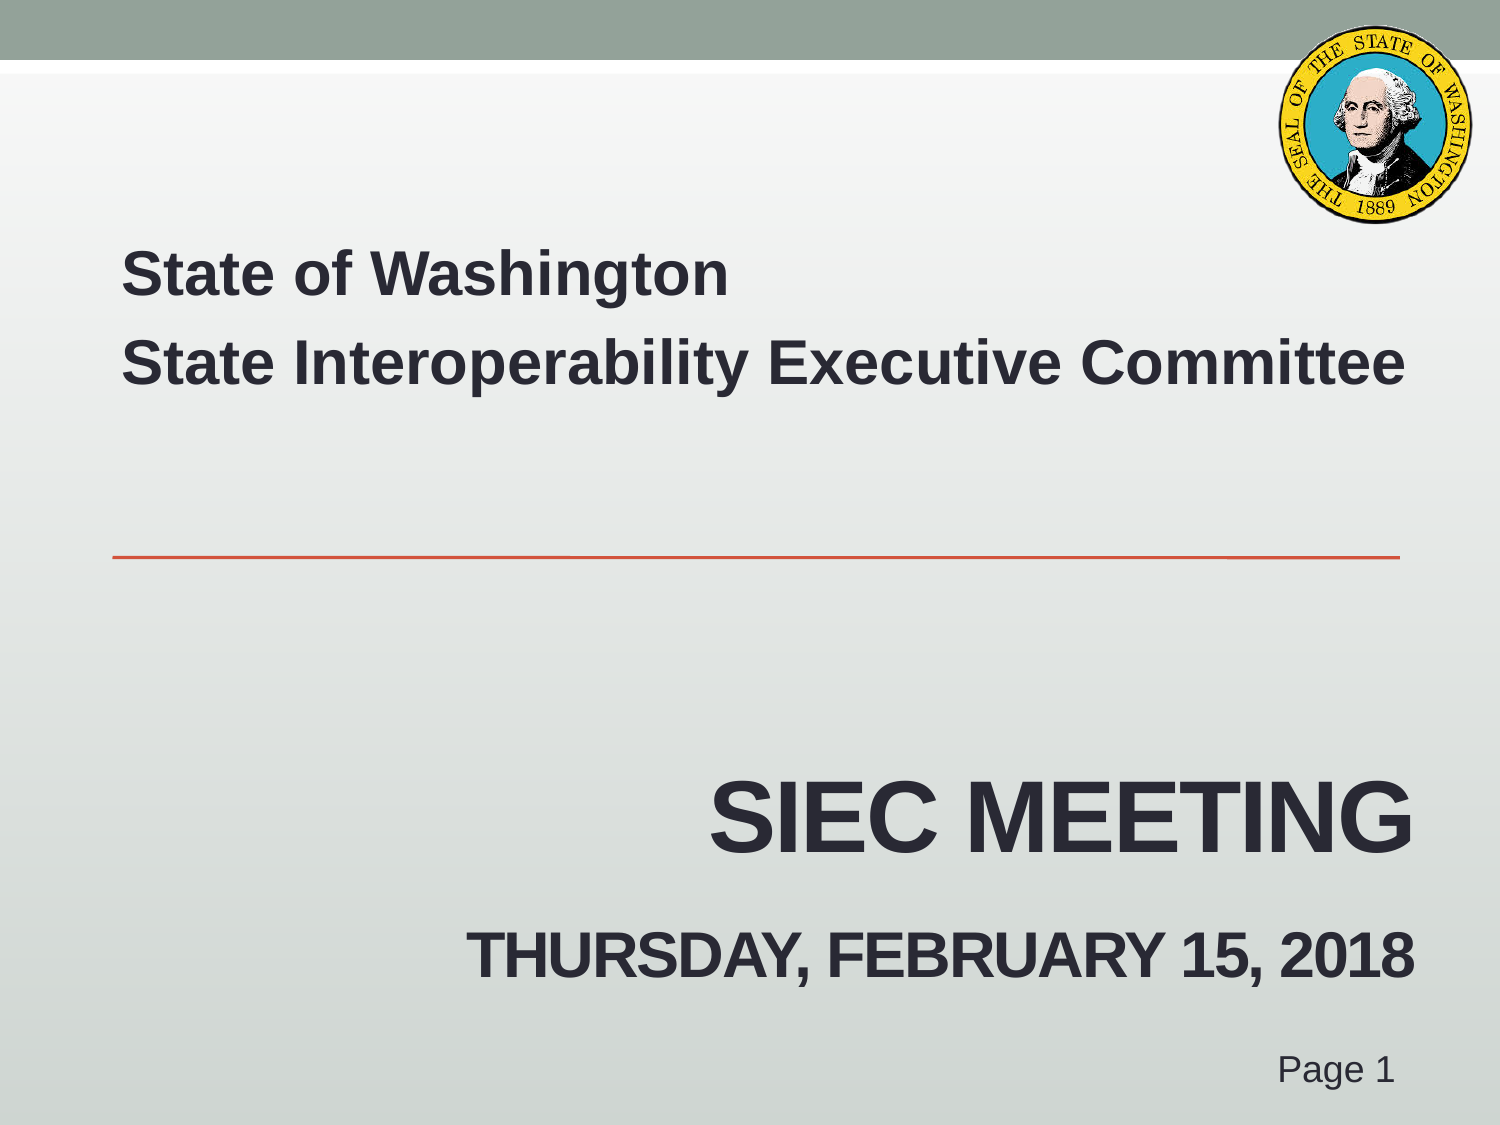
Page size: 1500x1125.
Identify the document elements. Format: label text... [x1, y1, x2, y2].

subtitle State of Washington State Interoperability Executive Committee [106, 224, 1432, 429]
title SIEC Meeting Thursday, February 15, 2018 [93, 624, 1432, 1075]
picture [1275, 24, 1476, 225]
